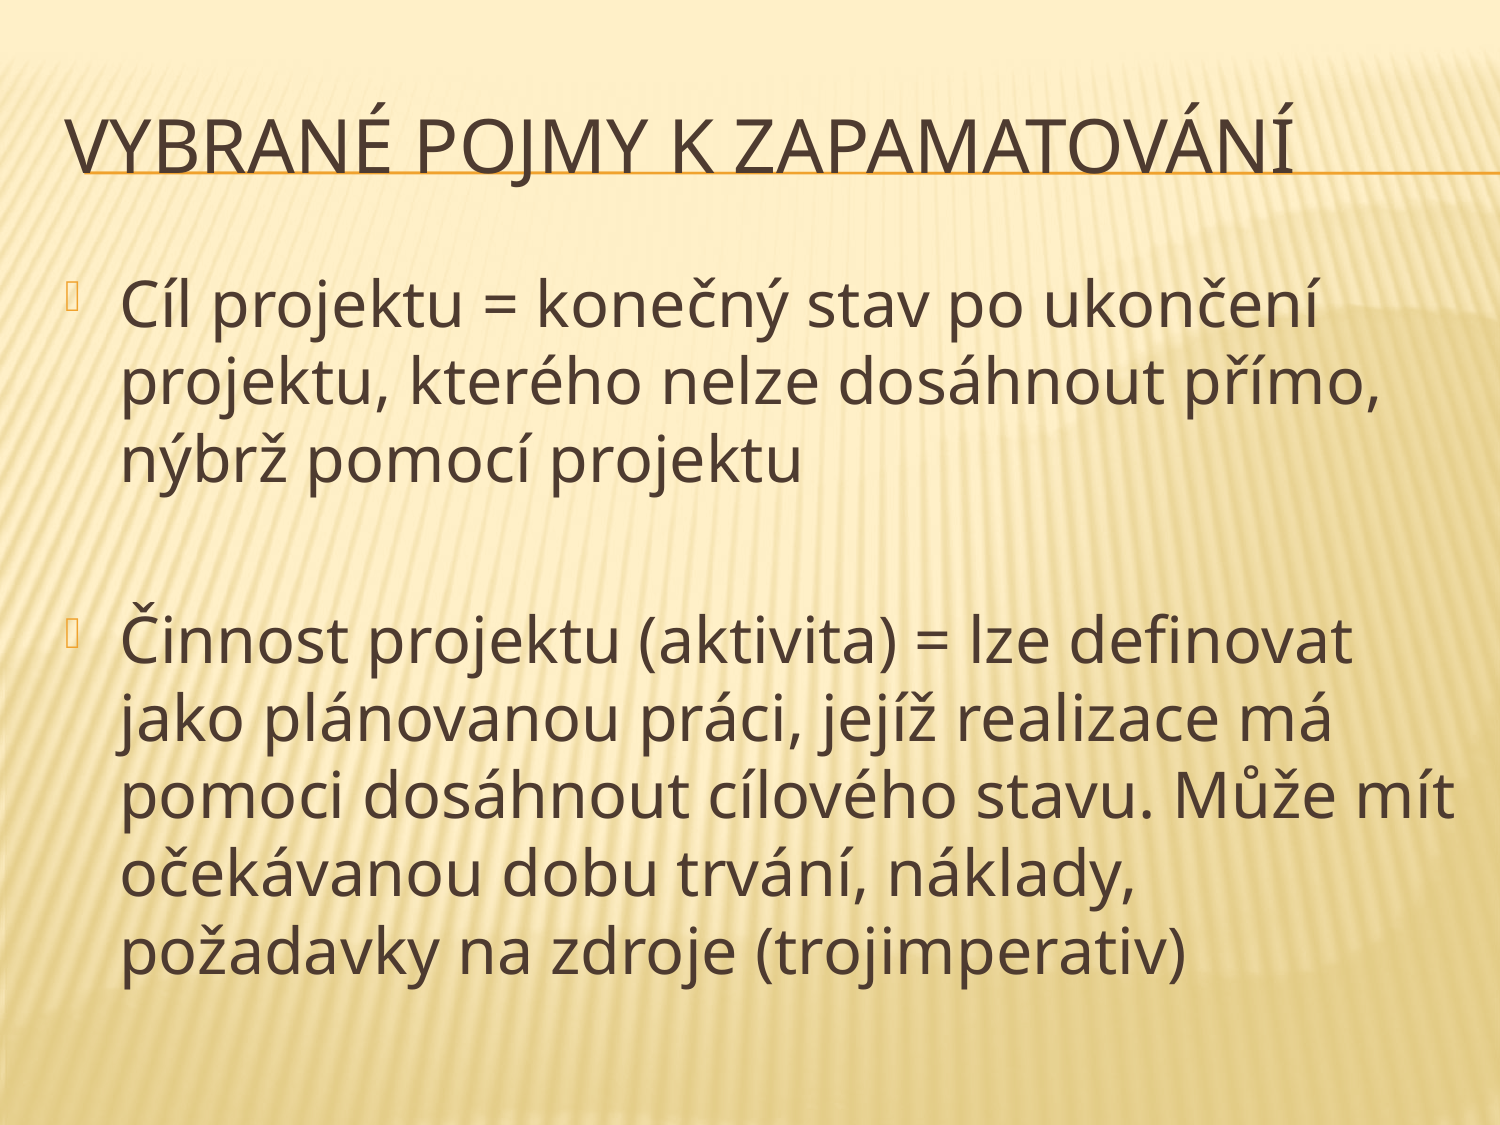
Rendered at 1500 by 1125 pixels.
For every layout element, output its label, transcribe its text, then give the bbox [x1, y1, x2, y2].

title Vybrané Pojmy k zapamatování [50, 75, 1475, 213]
list Cíl projektu = konečný stav po ukončení projektu, kterého nelze dosáhnout přímo, nýbrž pomocí projektu Činnost projektu (aktivita) = lze definovat jako plánovanou práci, jejíž realizace má pomoci dosáhnout cílového stavu. Může mít očekávanou dobu trvání, náklady, požadavky na zdroje (trojimperativ) [50, 254, 1475, 998]
